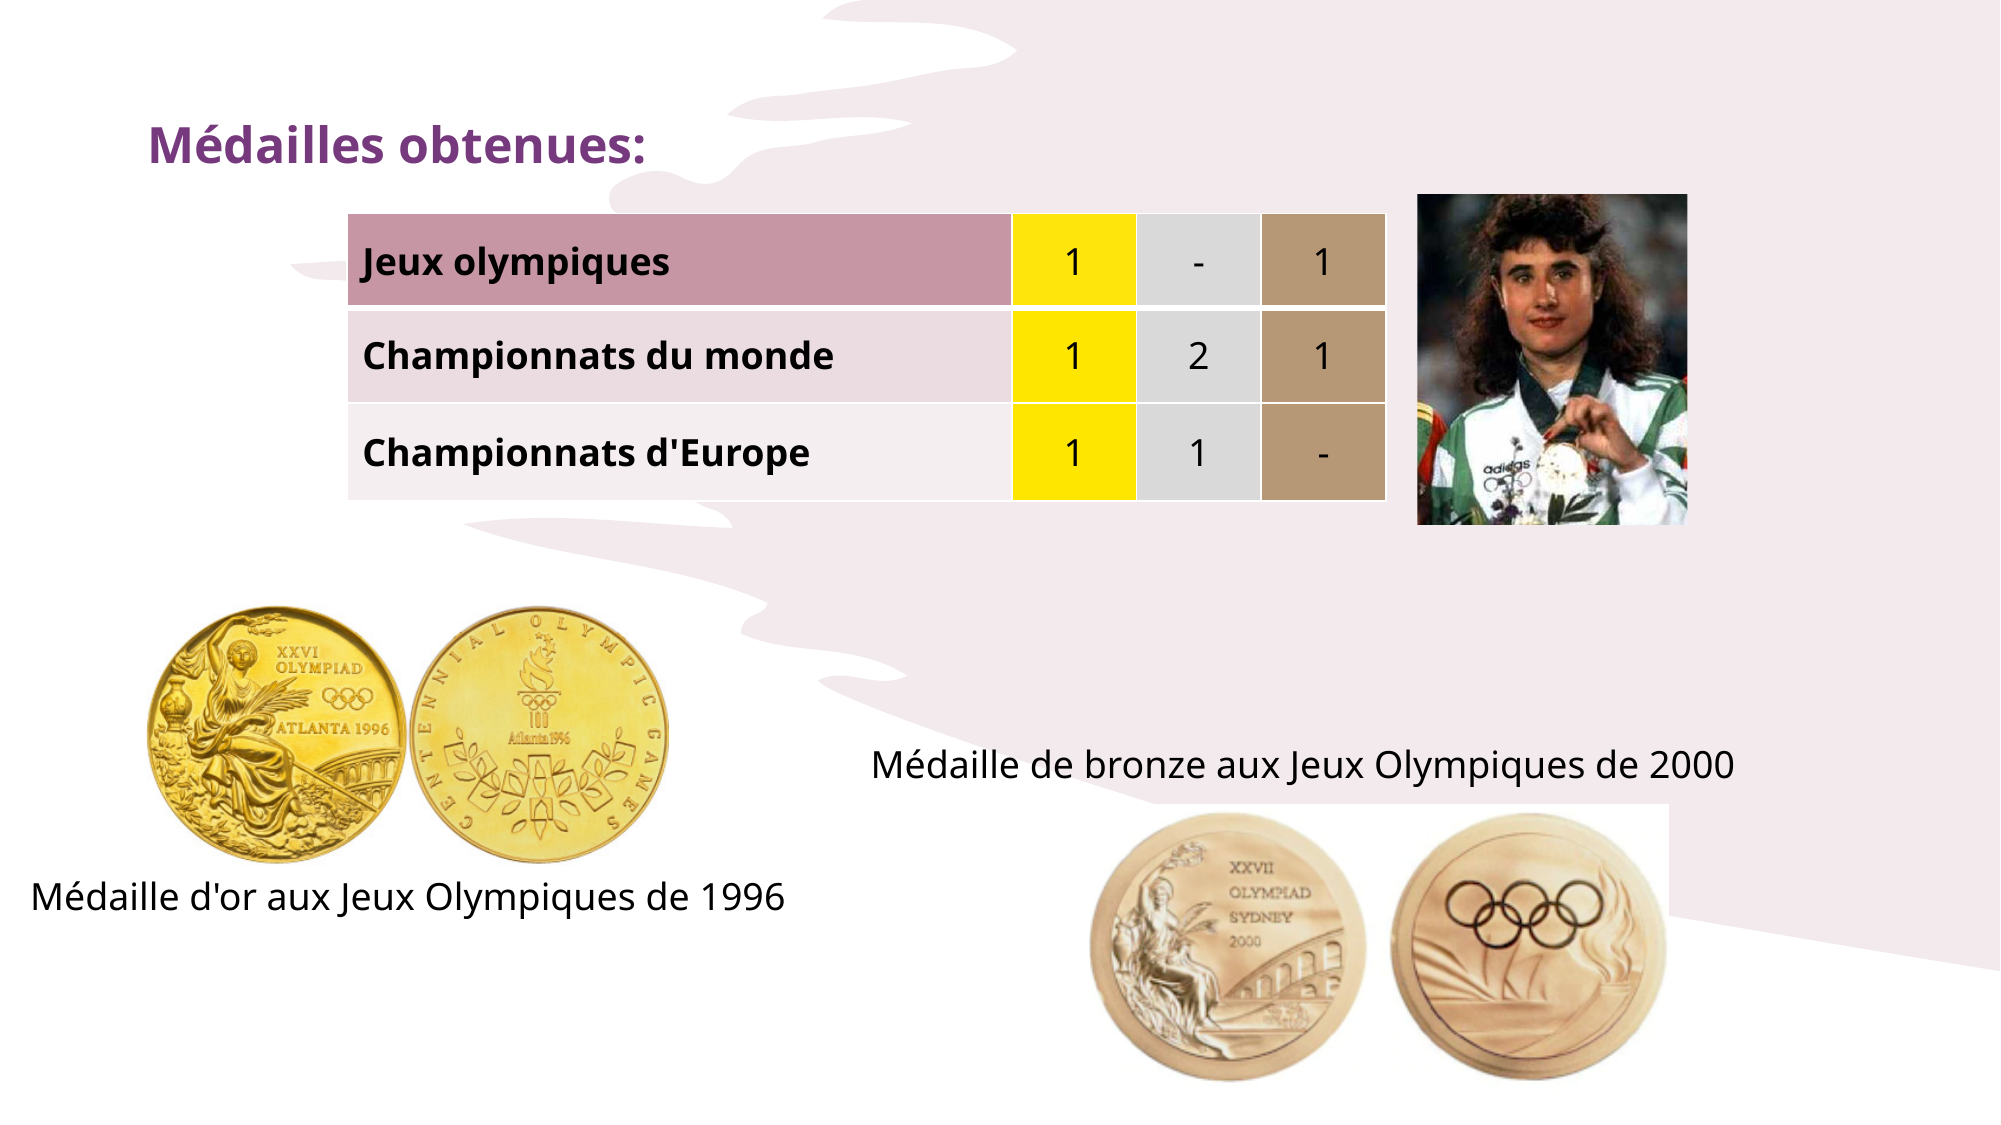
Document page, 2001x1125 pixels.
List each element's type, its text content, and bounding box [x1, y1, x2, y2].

text_box Médailles obtenues: [131, 106, 1575, 783]
text_box Médaille de bronze aux Jeux Olympiques de 2000 [855, 733, 1801, 794]
table_cell 1 [1137, 404, 1260, 500]
text_box [0, 0, 2000, 1125]
table_cell Championnats d'Europe [348, 404, 1011, 500]
picture [1417, 191, 1688, 527]
table_cell - [1262, 404, 1385, 500]
table_cell 1 [1013, 311, 1136, 402]
table_cell Championnats du monde [348, 311, 1011, 402]
text_box Médaille d'or aux Jeux Olympiques de 1996 [15, 865, 898, 926]
table_header Jeux olympiques [348, 214, 1011, 305]
table_header 1 [1262, 214, 1385, 305]
table_cell 2 [1137, 311, 1260, 402]
table_header 1 [1013, 214, 1136, 305]
table_header - [1137, 214, 1260, 305]
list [146, 604, 669, 866]
text_box [738, 0, 2000, 972]
picture [1089, 804, 1673, 1094]
table_cell 1 [1013, 404, 1136, 500]
table_cell 1 [1262, 311, 1385, 402]
